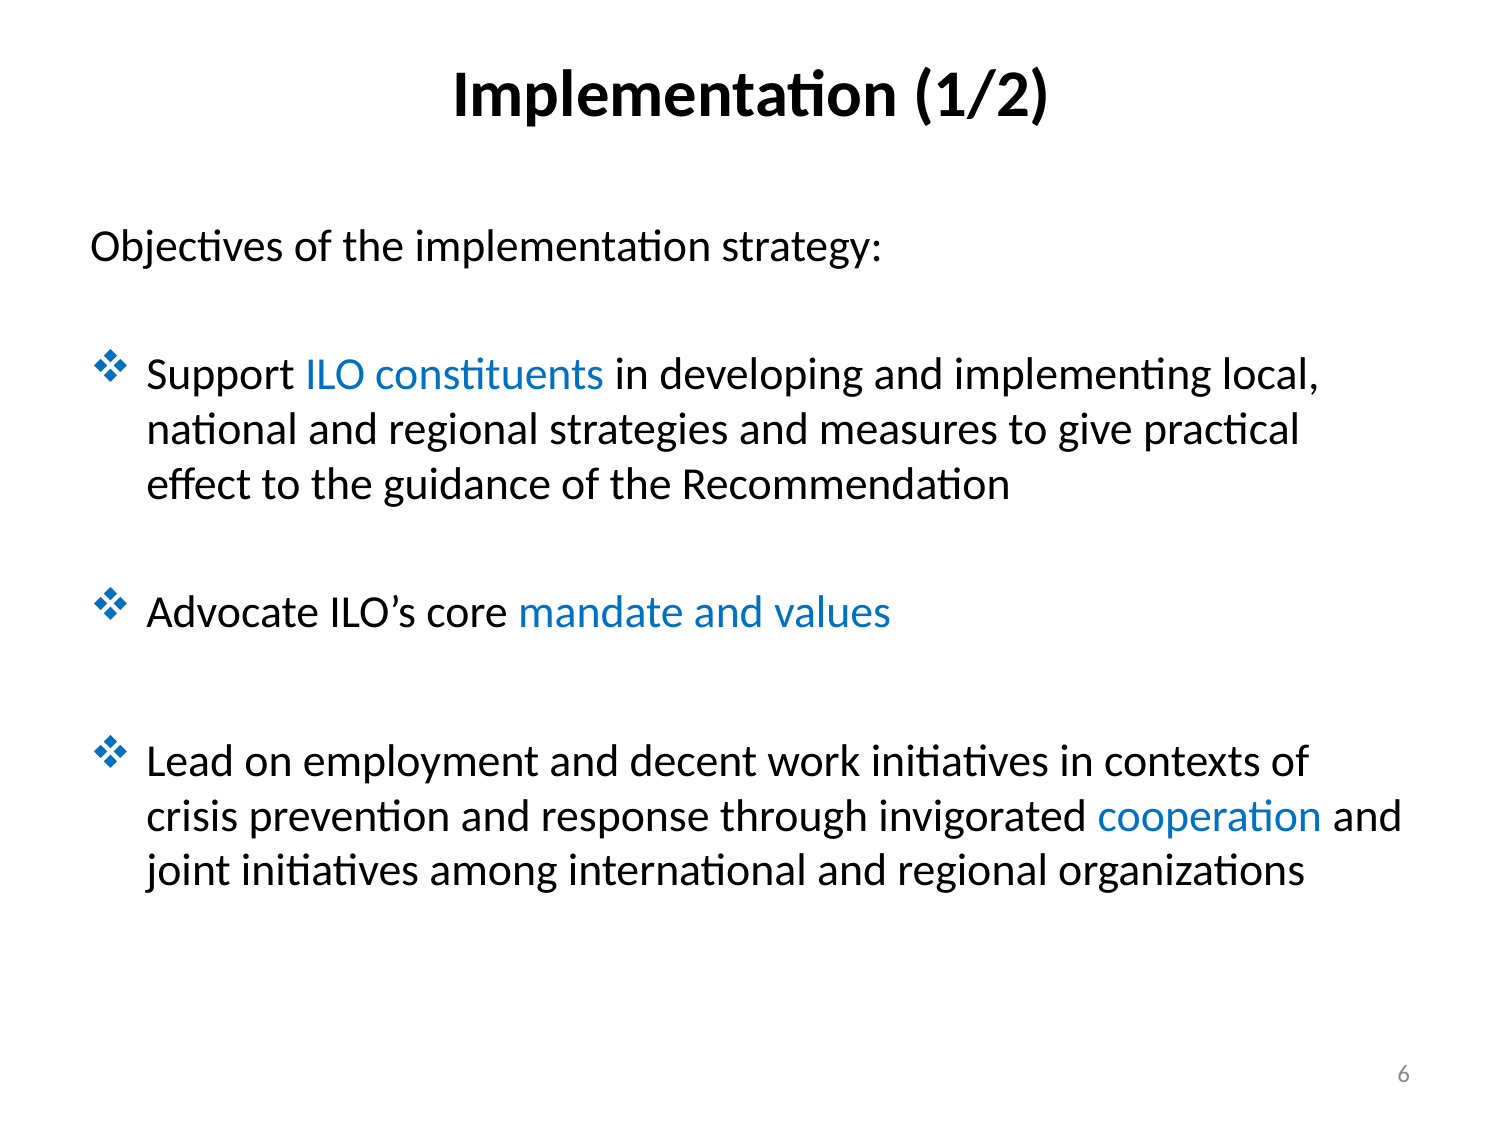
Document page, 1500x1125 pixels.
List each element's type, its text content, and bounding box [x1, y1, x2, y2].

list Objectives of the implementation strategy: Support ILO constituents in developing and implementing local, national and regional strategies and measures to give practical effect to the guidance of the Recommendation Advocate ILO’s core mandate and values Lead on employment and decent work initiatives in contexts of crisis prevention and response through invigorated cooperation and joint initiatives among international and regional organizations [75, 208, 1425, 1043]
slide_number 6 [1074, 1042, 1425, 1103]
text_box Implementation (1/2) [76, 30, 1427, 149]
